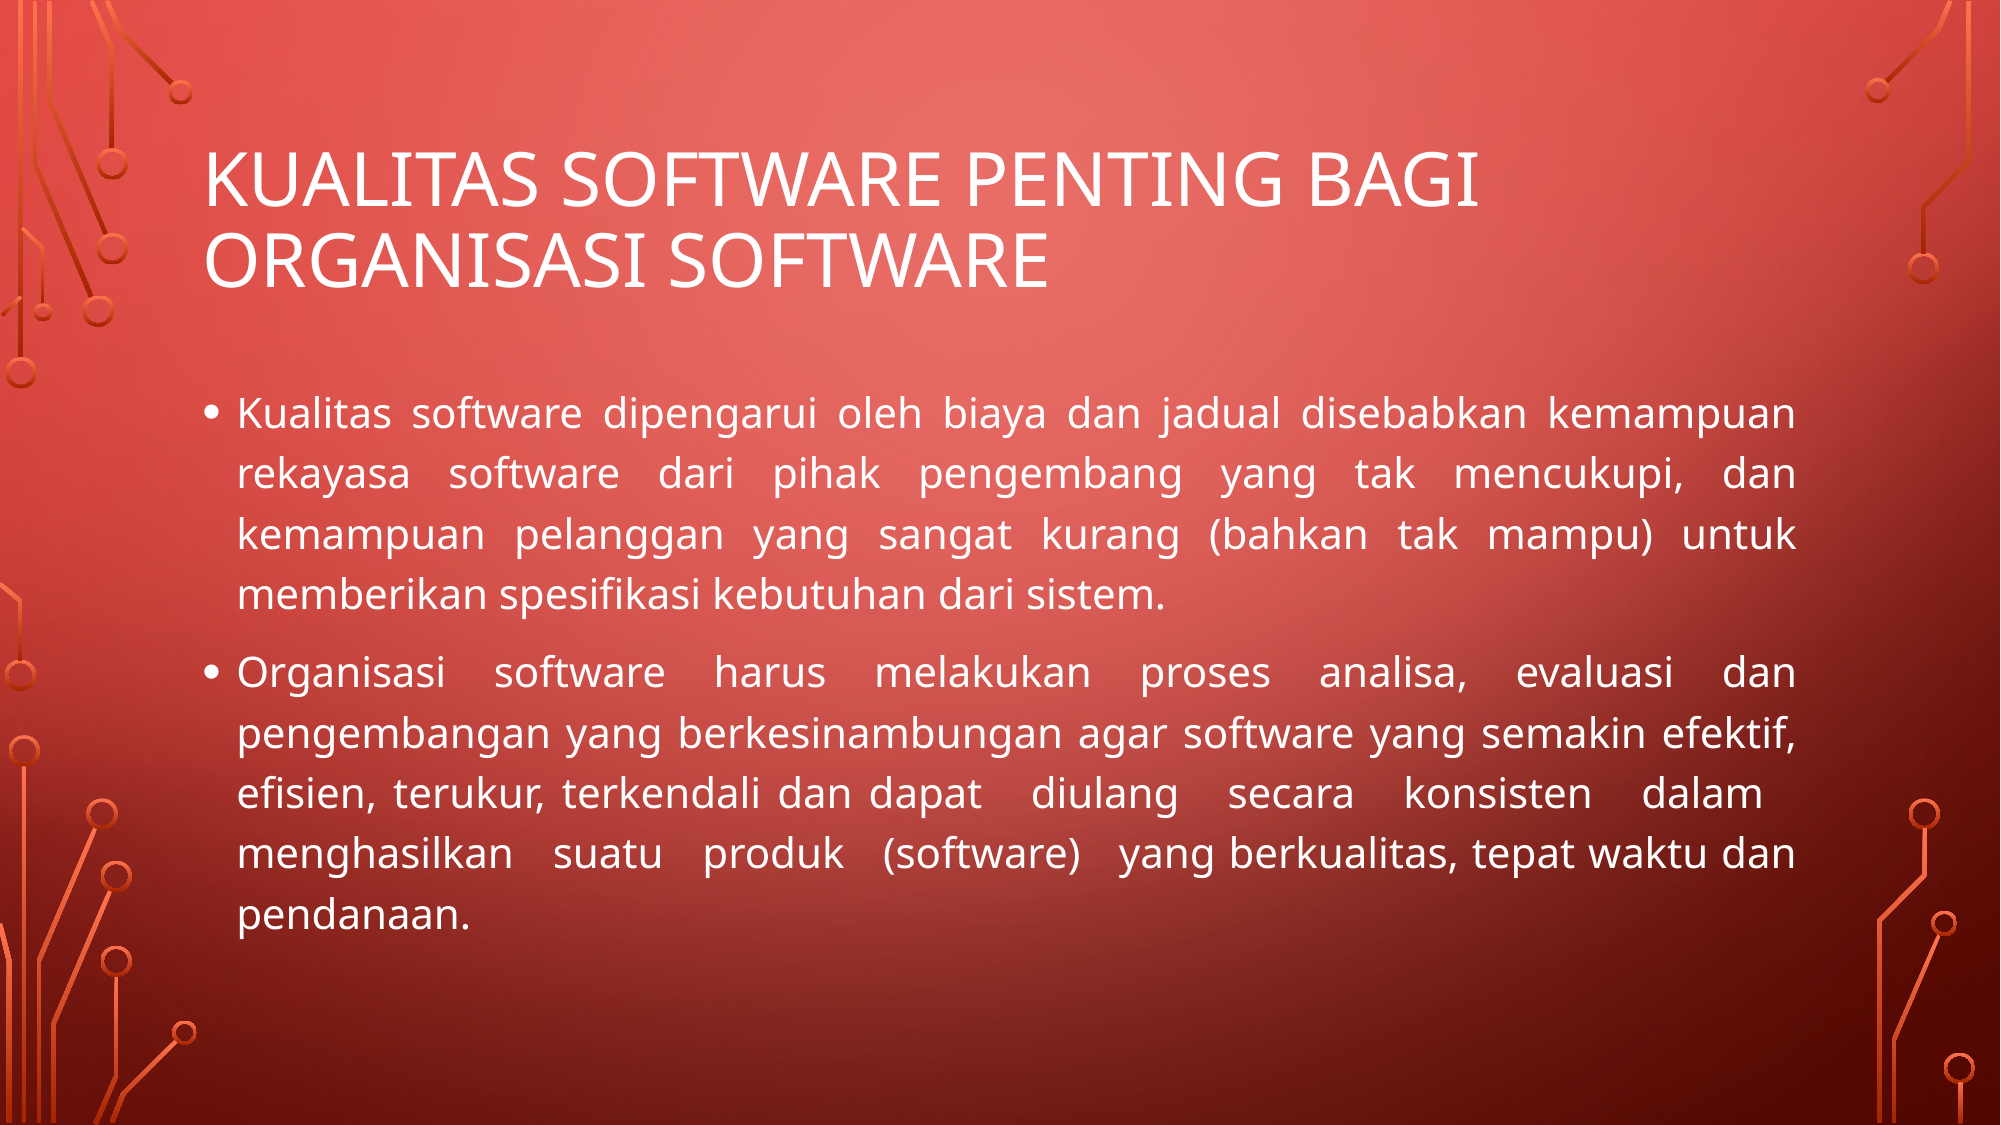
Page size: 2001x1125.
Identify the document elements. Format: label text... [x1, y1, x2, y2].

list Kualitas software dipengarui oleh biaya dan jadual disebabkan kemampuan rekayasa software dari pihak pengembang yang tak mencukupi, dan kemampuan pelanggan yang sangat kurang (bahkan tak mampu) untuk memberikan spesifikasi kebutuhan dari sistem. Organisasi software harus melakukan proses analisa, evaluasi dan pengembangan yang berkesinambungan agar software yang semakin efektif, efisien, terukur, terkendali dan dapat diulang secara konsisten dalam menghasilkan suatu produk (software) yang berkualitas, tepat waktu dan pendanaan. [187, 369, 1813, 950]
title Kualitas software penting bagi organisasi software [187, 101, 1813, 344]
